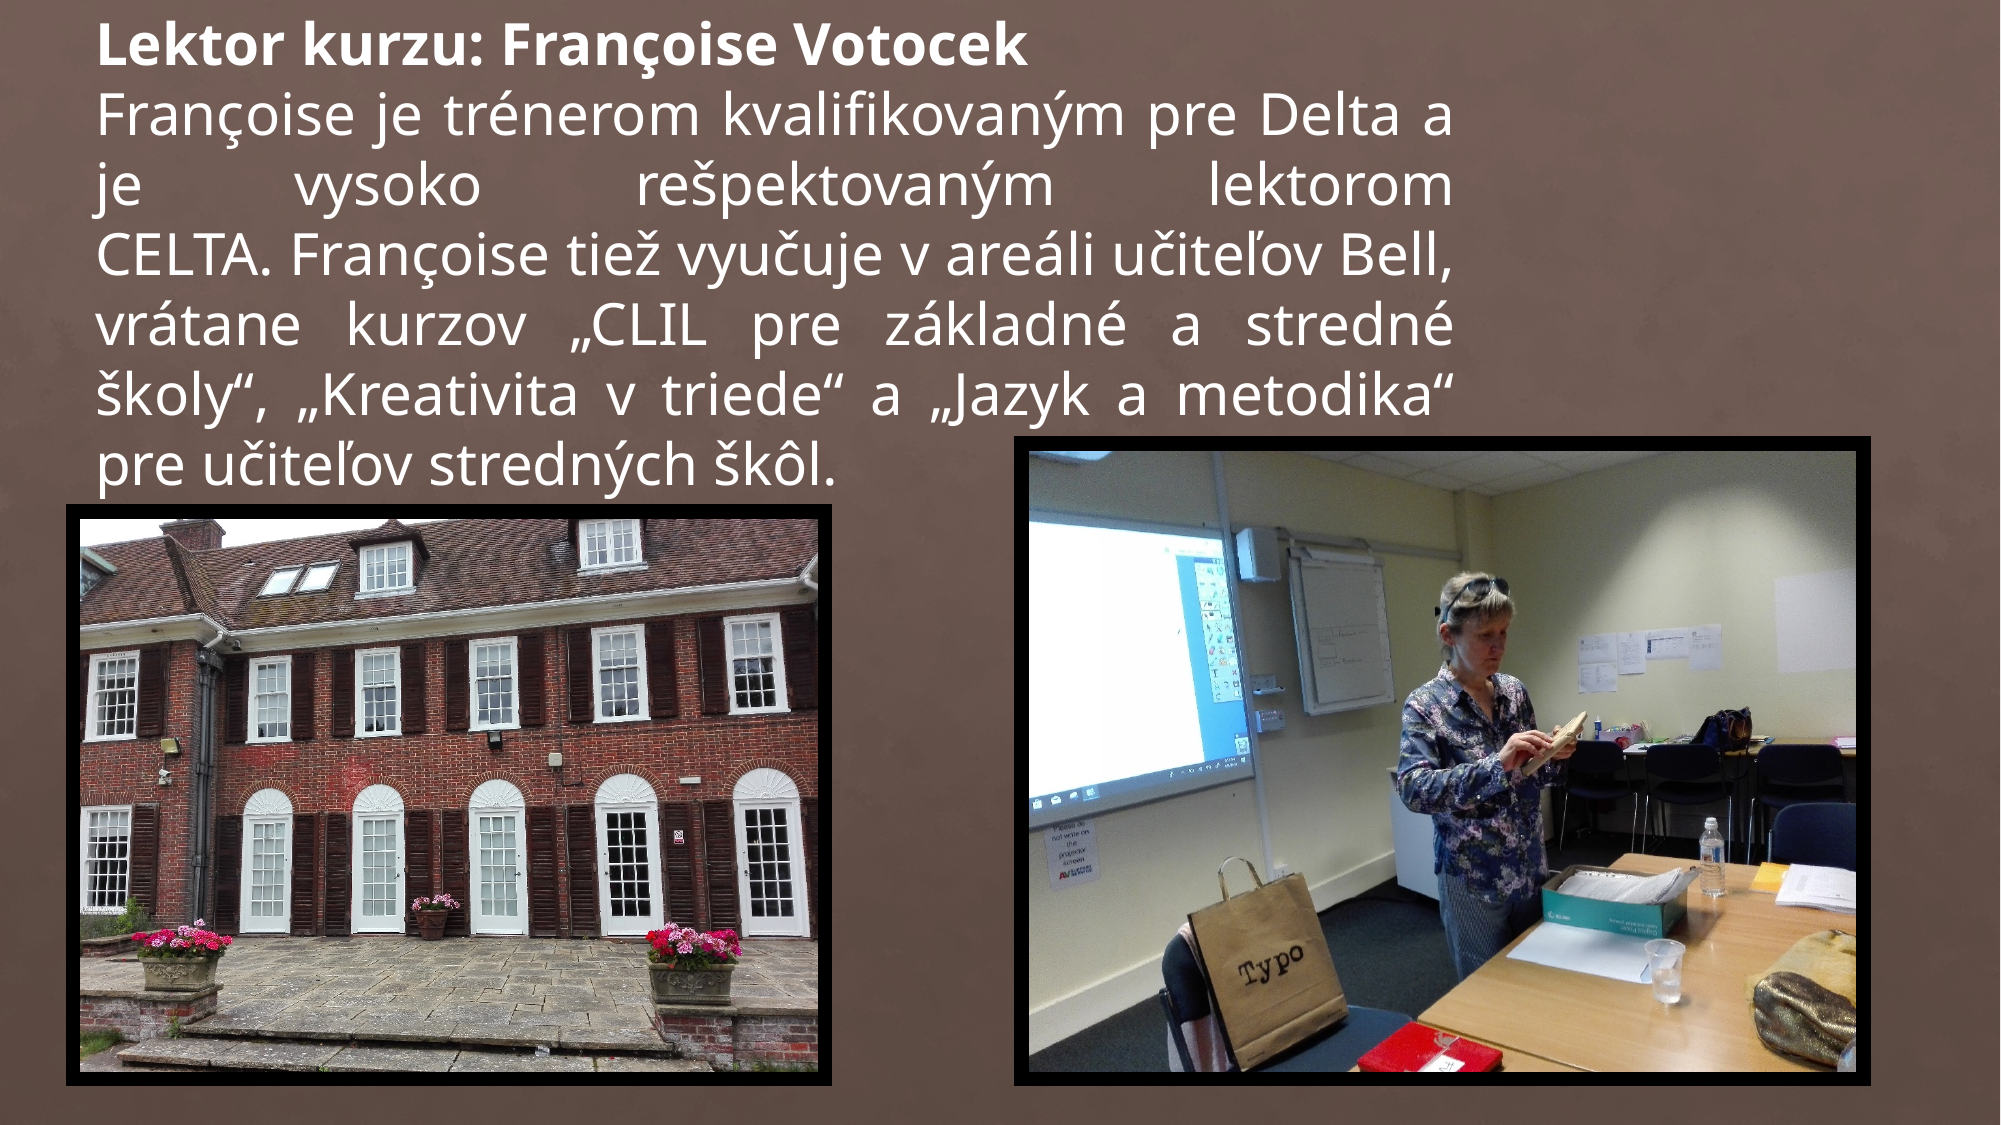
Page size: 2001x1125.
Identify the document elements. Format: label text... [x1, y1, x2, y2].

picture [1028, 450, 1857, 1072]
text_box Lektor kurzu: Françoise Votocek Françoise je trénerom kvalifikovaným pre Delta a je vysoko rešpektovaným lektorom CELTA. Françoise tiež vyučuje v areáli učiteľov Bell, vrátane kurzov „CLIL pre základné a stredné školy“, „Kreativita v triede“ a „Jazyk a metodika“ pre učiteľov stredných škôl. [80, 0, 1470, 620]
picture [79, 518, 818, 1072]
